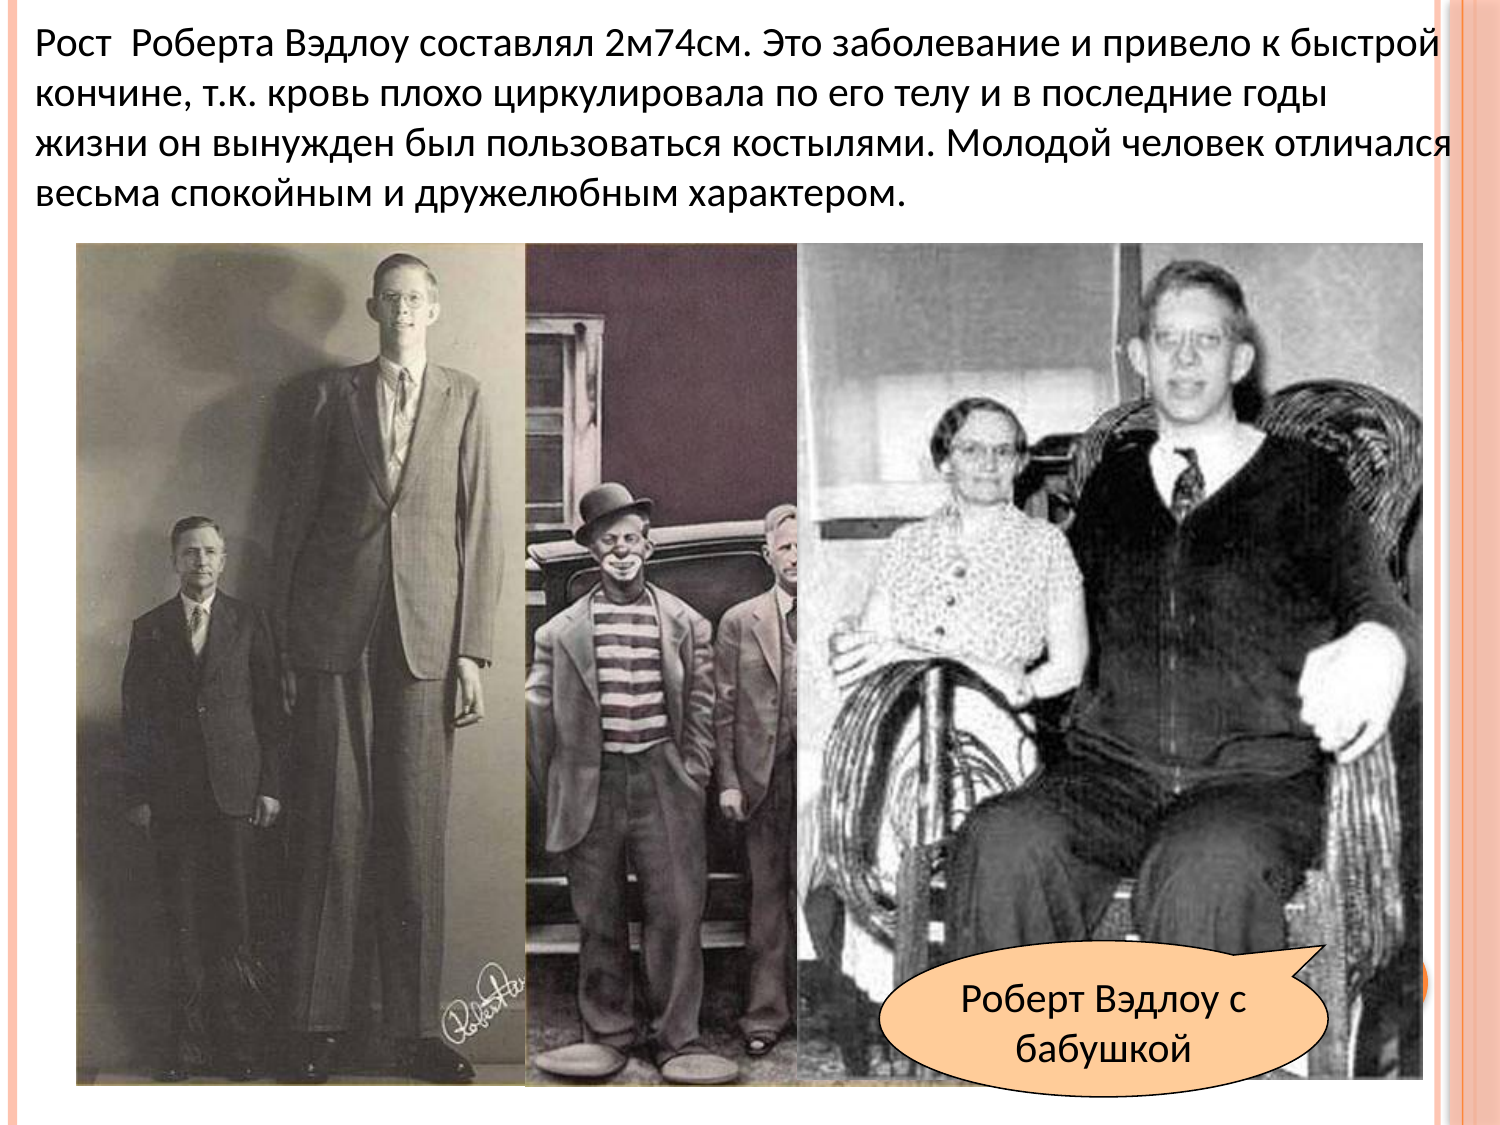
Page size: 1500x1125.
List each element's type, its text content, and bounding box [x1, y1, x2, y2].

text_box Рост Роберта Вэдлоу составлял 2м74см. Это заболевание и привело к быстрой кончине, т.к. кровь плохо циркулировала по его телу и в последние годы жизни он вынужден был пользоваться костылями. Молодой человек отличался весьма спокойным и дружелюбным характером. [20, 7, 1469, 222]
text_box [796, 242, 1423, 1098]
picture [76, 242, 796, 1087]
